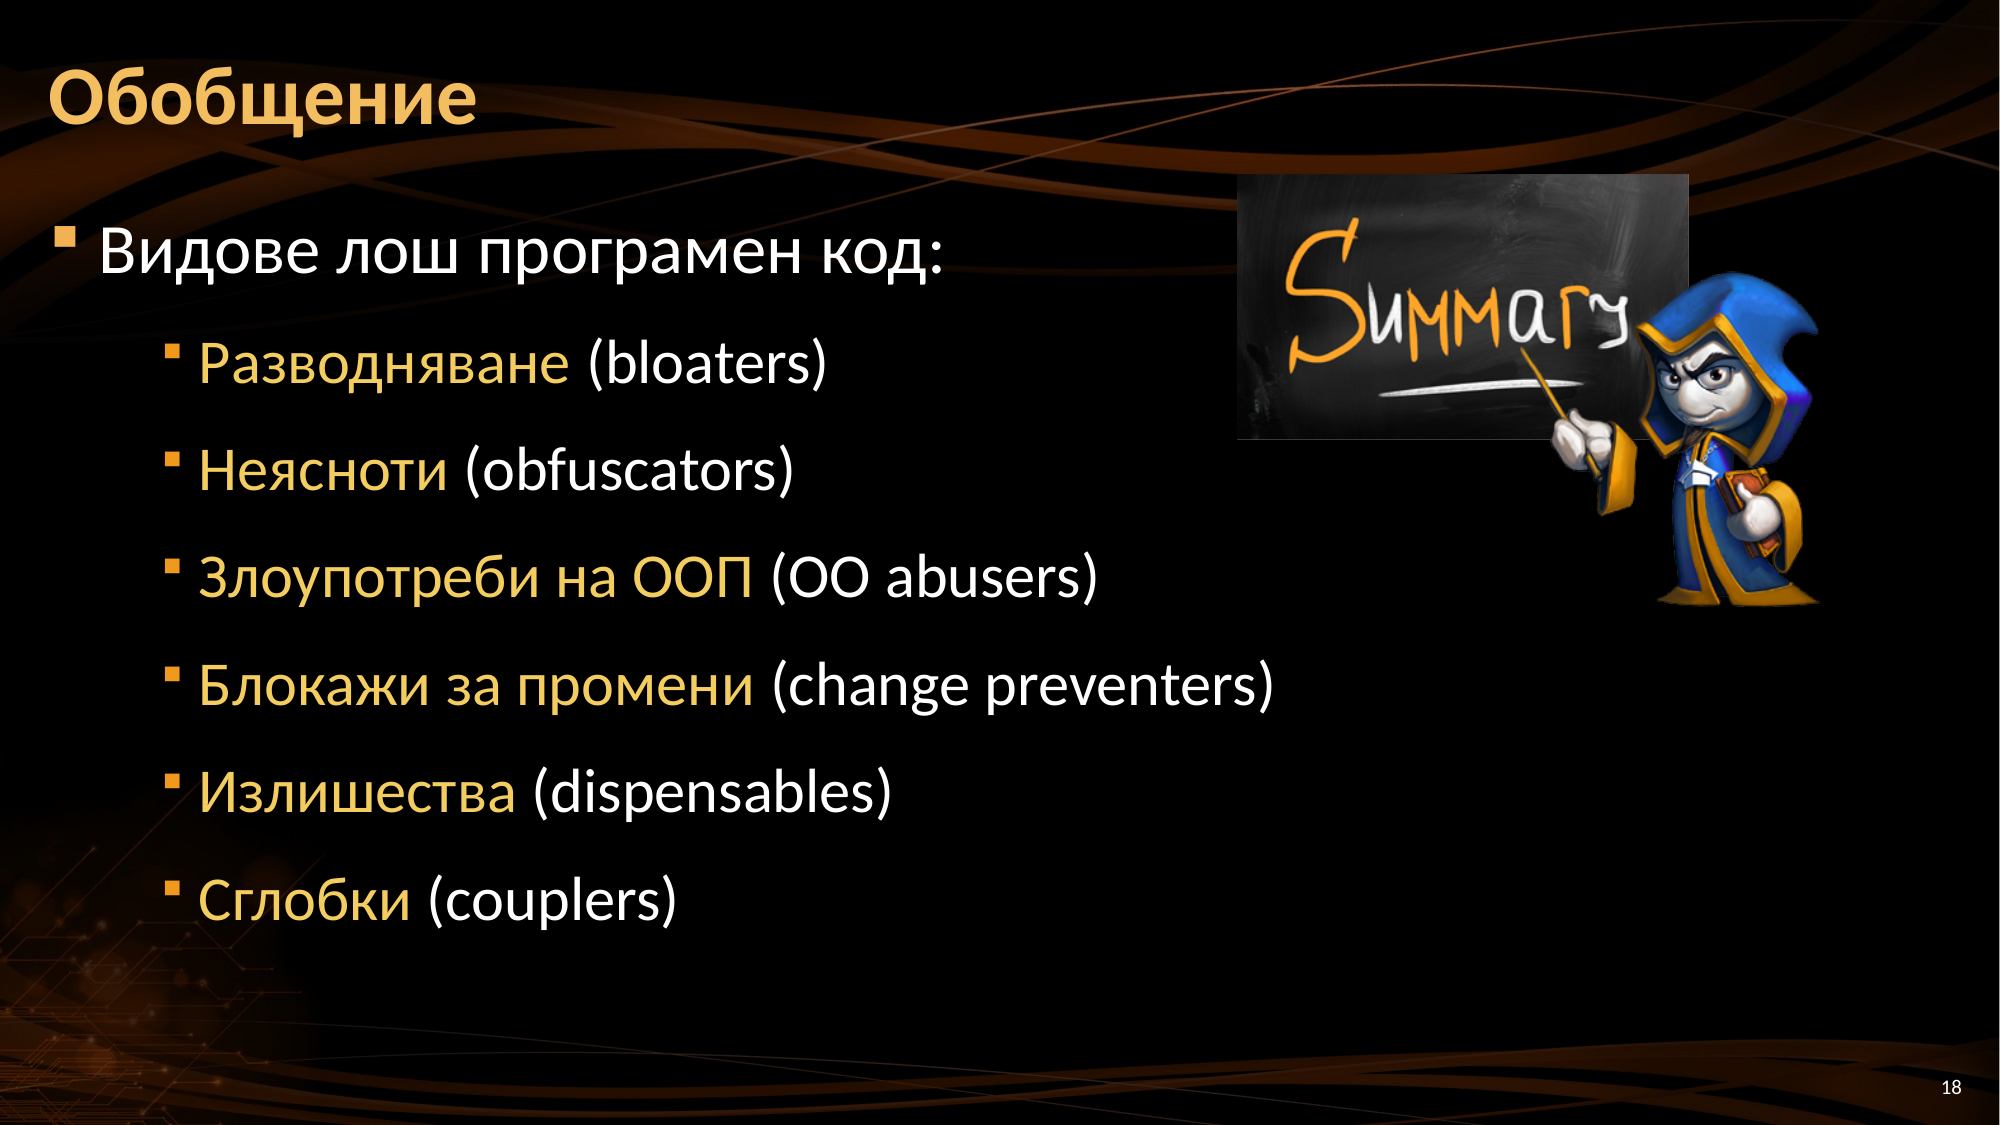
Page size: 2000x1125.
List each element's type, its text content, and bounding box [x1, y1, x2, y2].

list Видове лош програмен код: Разводняване (bloaters) Неясноти (obfuscators) Злоупотреби на ООП (OO abusers) Блокажи за промени (change preventers) Излишества (dispensables) Сглобки (couplers) [31, 189, 1968, 1103]
slide_number 18 [1897, 1070, 1968, 1103]
picture [0, 0, 2000, 1125]
title Обобщение [30, 6, 1968, 189]
